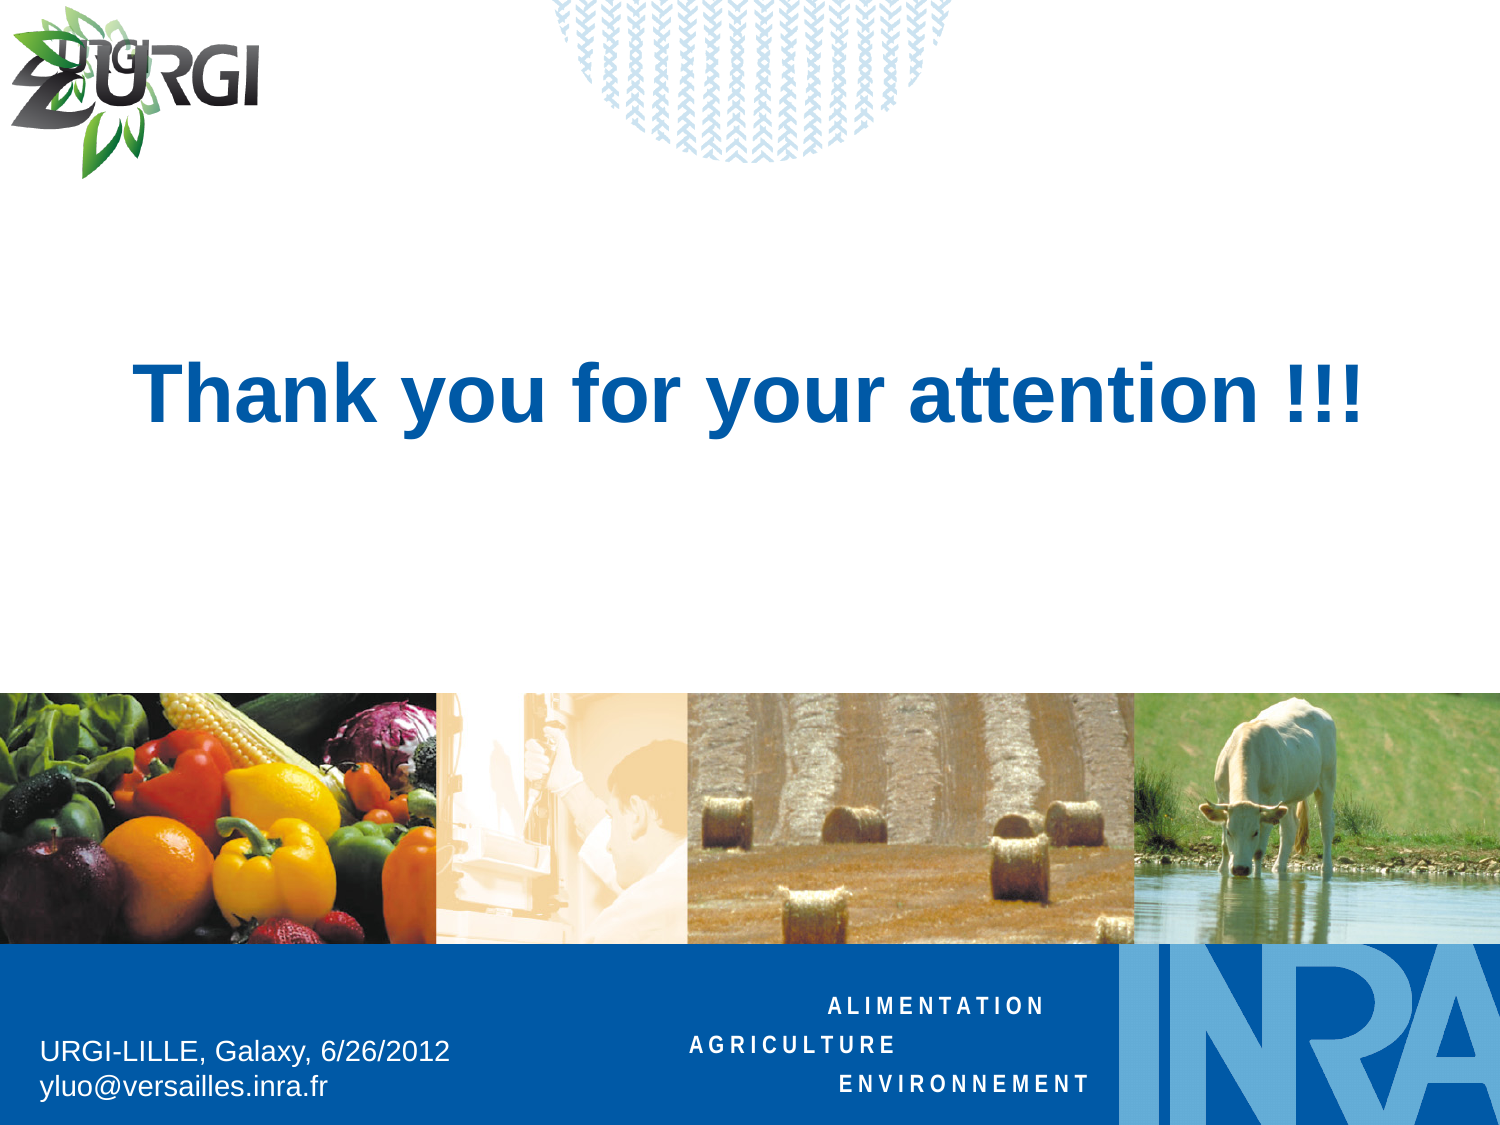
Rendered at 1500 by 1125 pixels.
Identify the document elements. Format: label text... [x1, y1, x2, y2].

picture [11, 6, 259, 179]
text_box URGI-LILLE, Galaxy, 6/26/2012 yluo@versailles.inra.fr [24, 1025, 679, 1100]
text_box Thank you for your attention !!! [112, 245, 1388, 433]
picture [0, 693, 1500, 1125]
picture [513, 0, 987, 163]
